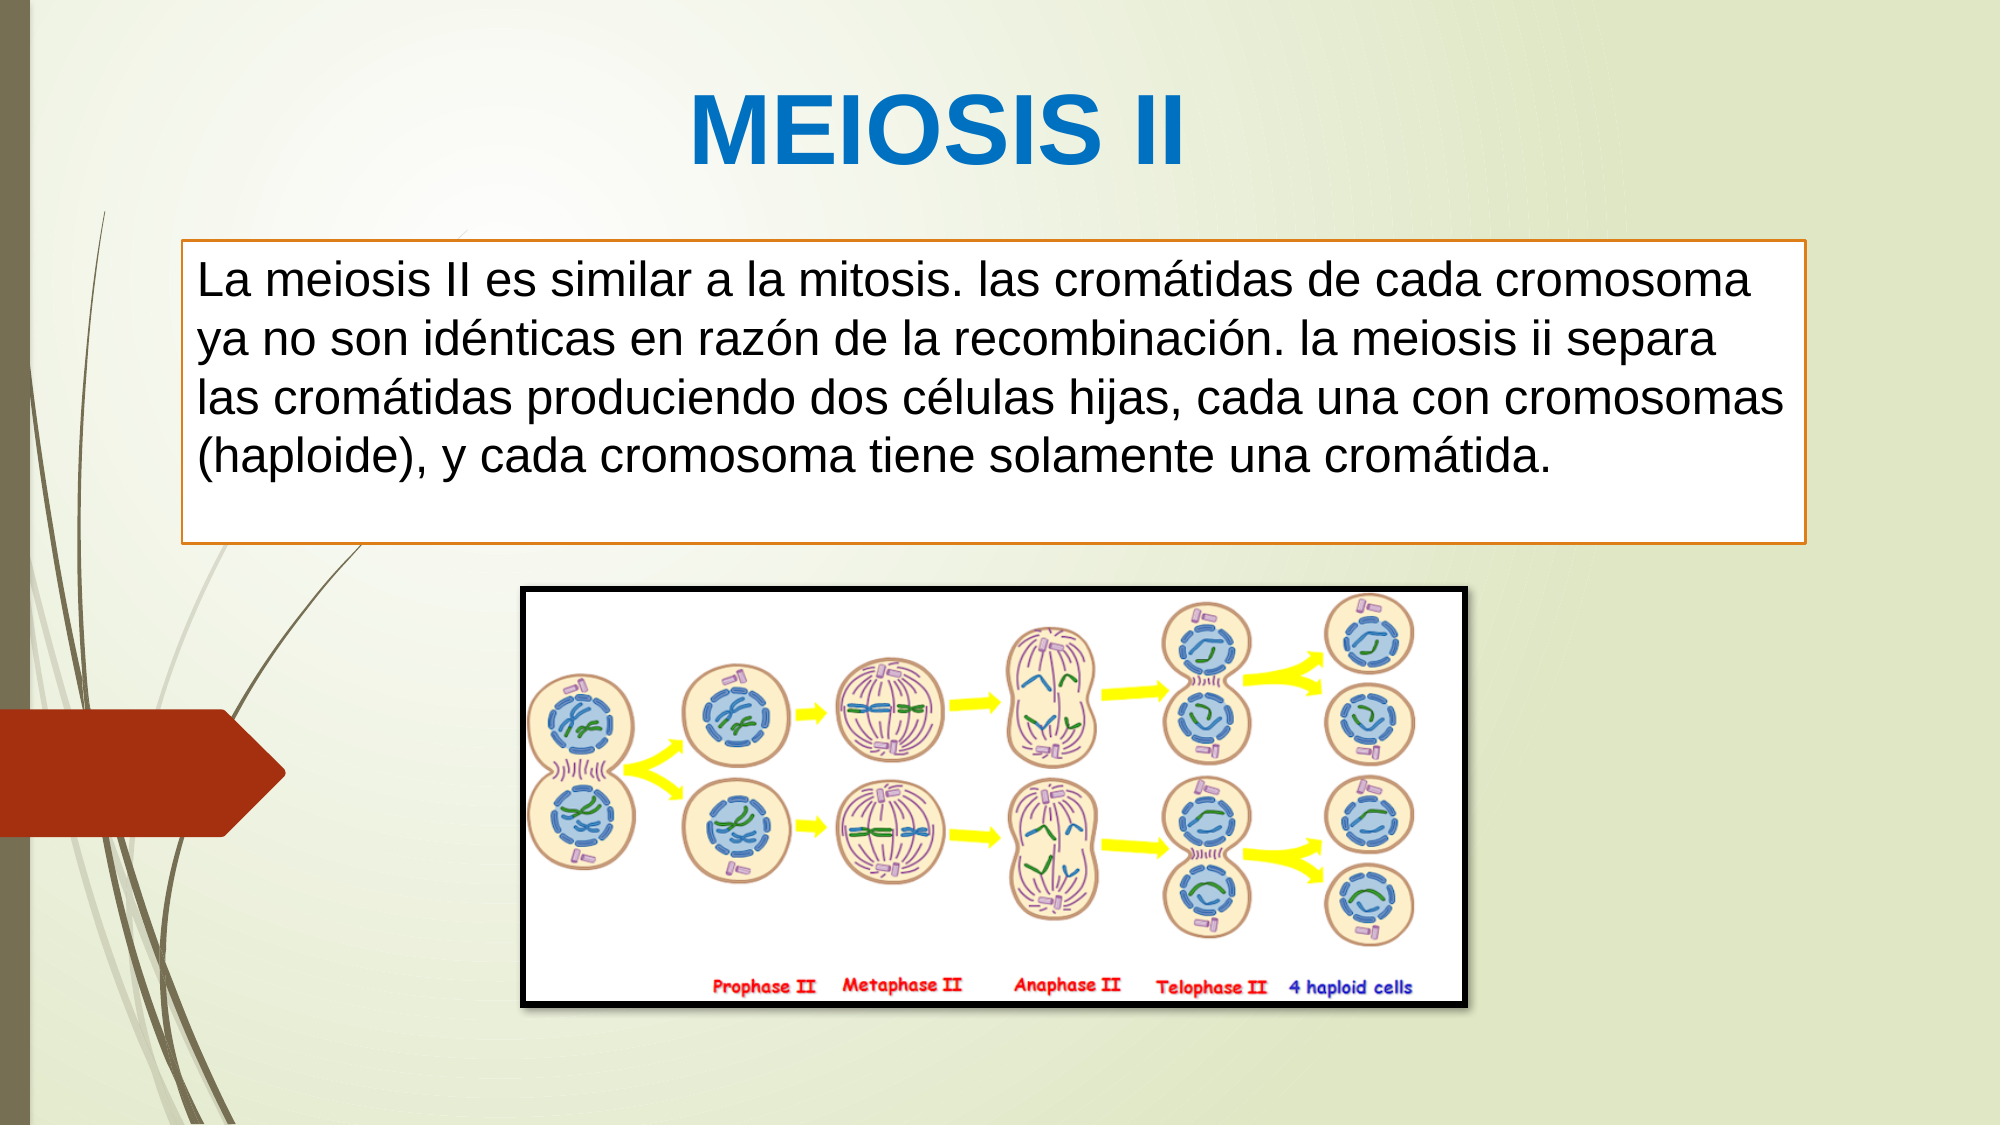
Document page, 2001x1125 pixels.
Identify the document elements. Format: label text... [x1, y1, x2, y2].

picture [525, 591, 1462, 1002]
title MEIOSIS II [303, 28, 1573, 192]
subtitle La meiosis II es similar a la mitosis. las cromátidas de cada cromosoma ya no son idénticas en razón de la recombinación. la meiosis ii separa las cromátidas produciendo dos células hijas, cada una con cromosomas (haploide), y cada cromosoma tiene solamente una cromátida. [181, 239, 1807, 545]
